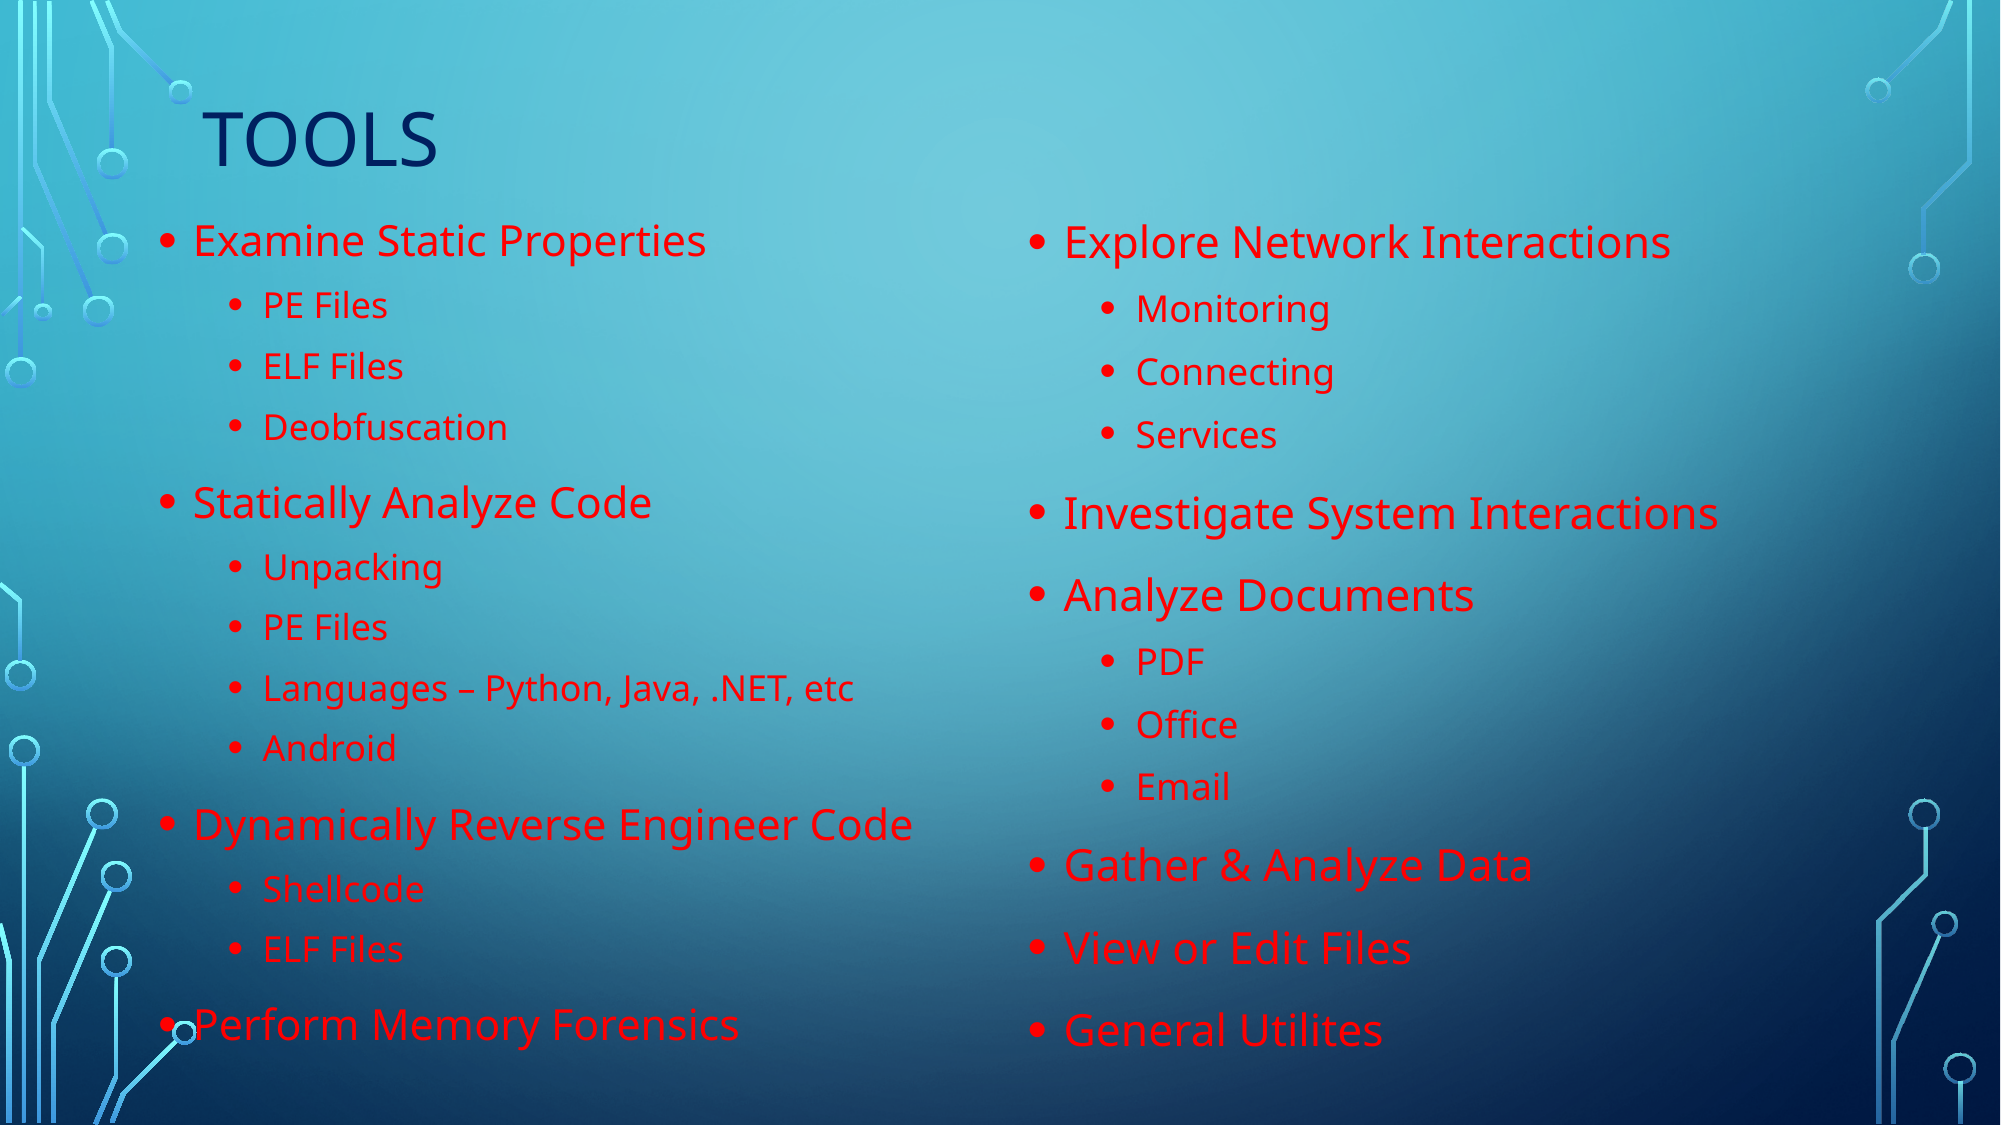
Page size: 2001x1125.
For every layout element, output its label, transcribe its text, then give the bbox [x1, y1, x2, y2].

title Tools [187, 20, 1813, 264]
list Explore Network Interactions Monitoring Connecting Services Investigate System Interactions Analyze Documents PDF Office Email Gather & Analyze Data View or Edit Files General Utilites [1012, 196, 1953, 1067]
list Examine Static Properties PE Files ELF Files Deobfuscation Statically Analyze Code Unpacking PE Files Languages – Python, Java, .NET, etc Android Dynamically Reverse Engineer Code Shellcode ELF Files Perform Memory Forensics [143, 196, 988, 1067]
